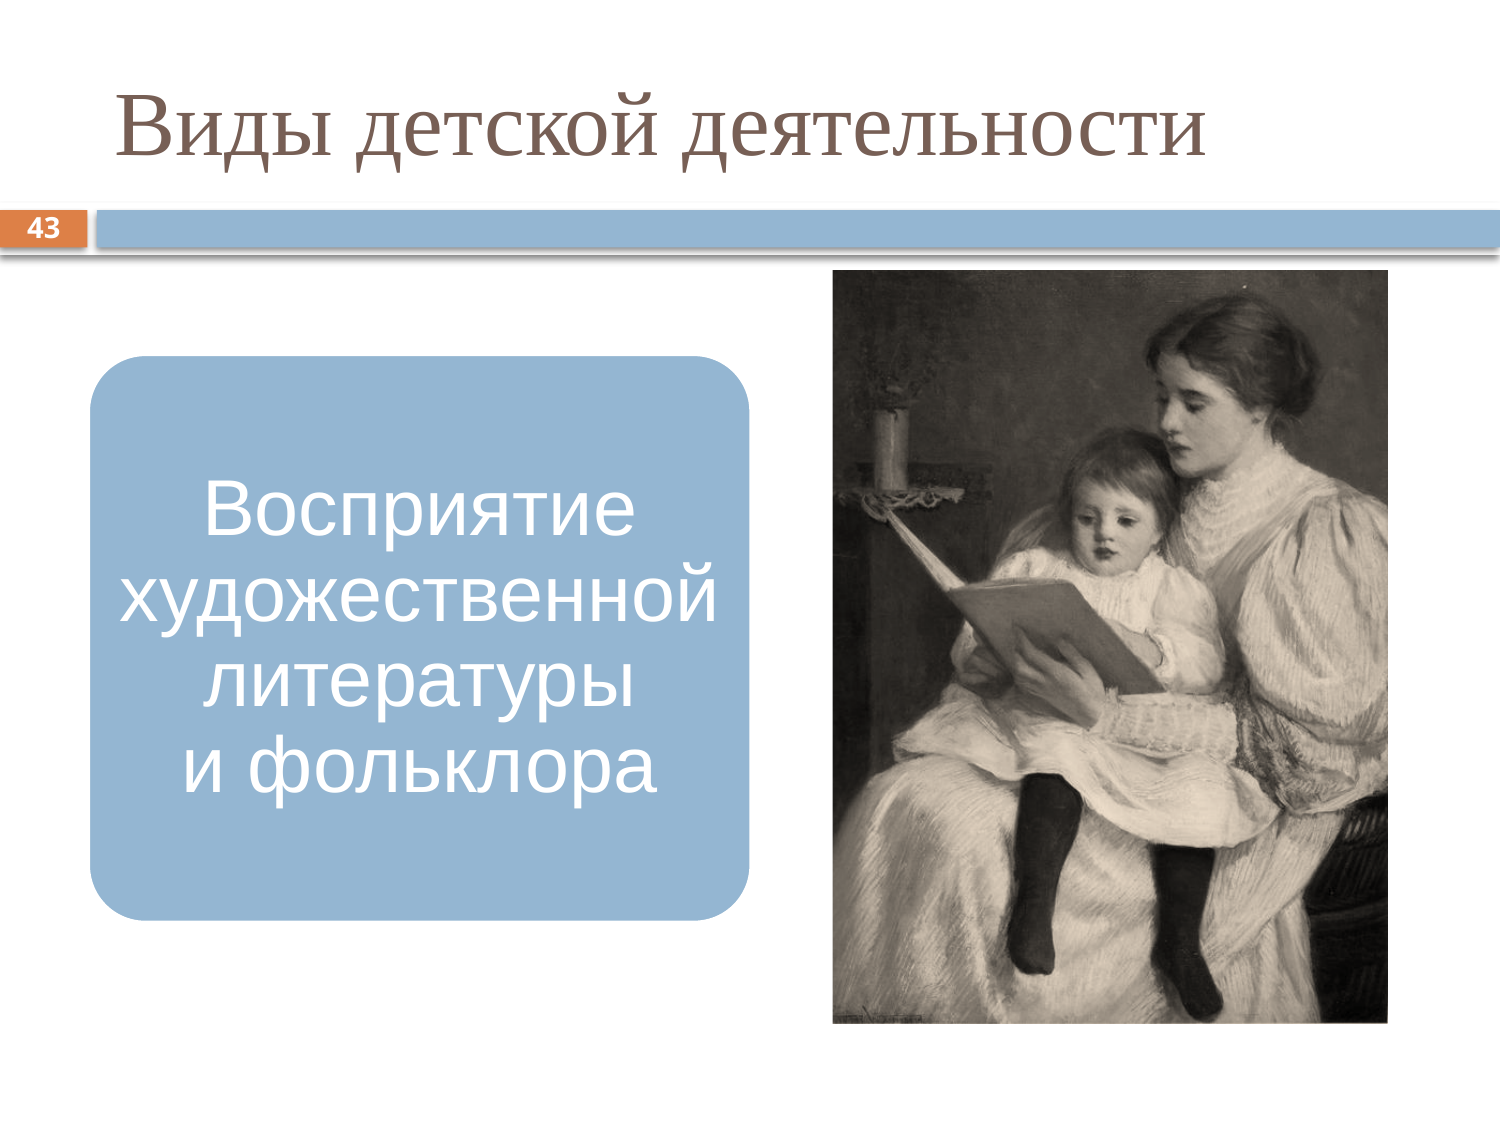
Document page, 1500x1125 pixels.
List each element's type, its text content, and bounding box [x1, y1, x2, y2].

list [88, 266, 752, 1010]
title Виды детской деятельности [99, 37, 1438, 200]
slide_number 43 [0, 208, 88, 249]
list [832, 270, 1389, 1024]
